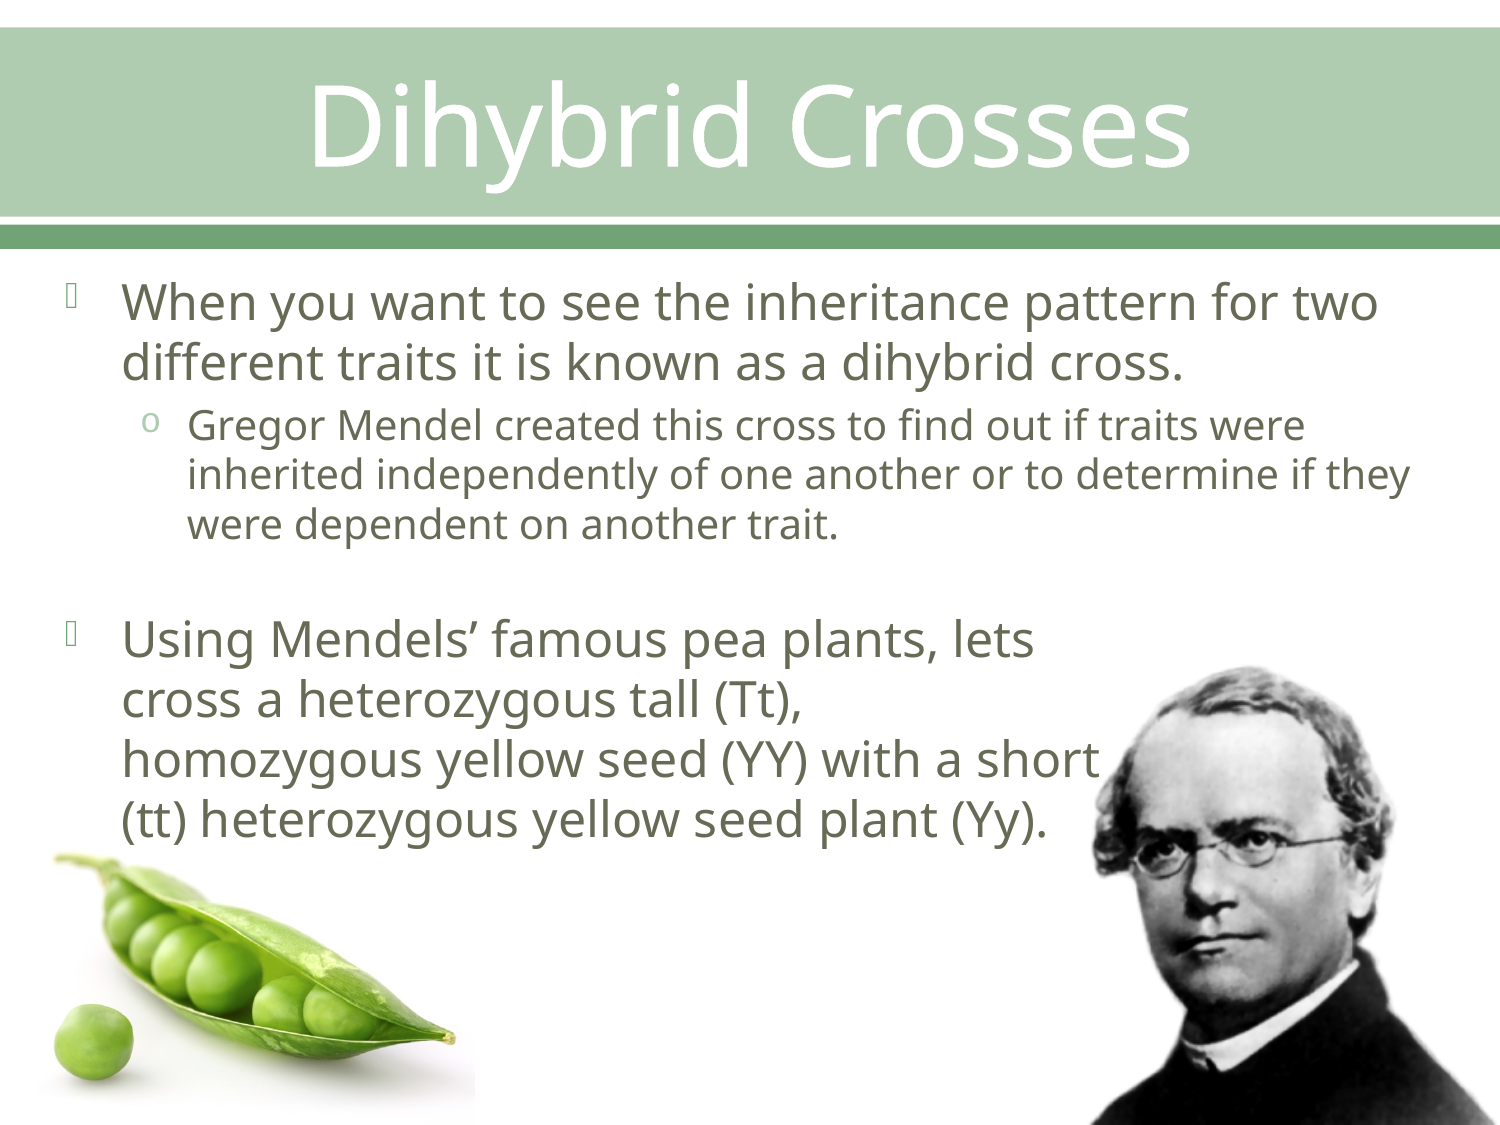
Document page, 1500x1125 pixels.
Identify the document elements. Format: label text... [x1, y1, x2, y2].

text_box Using Mendels’ famous pea plants, lets cross a heterozygous tall (Tt), homozygous yellow seed (YY) with a short (tt) heterozygous yellow seed plant (Yy). [50, 599, 1125, 855]
picture [0, 808, 476, 1125]
title Dihybrid Crosses [75, 29, 1425, 213]
picture [1042, 649, 1500, 1125]
list When you want to see the inheritance pattern for two different traits it is known as a dihybrid cross. Gregor Mendel created this cross to find out if traits were inherited independently of one another or to determine if they were dependent on another trait. [50, 262, 1438, 600]
